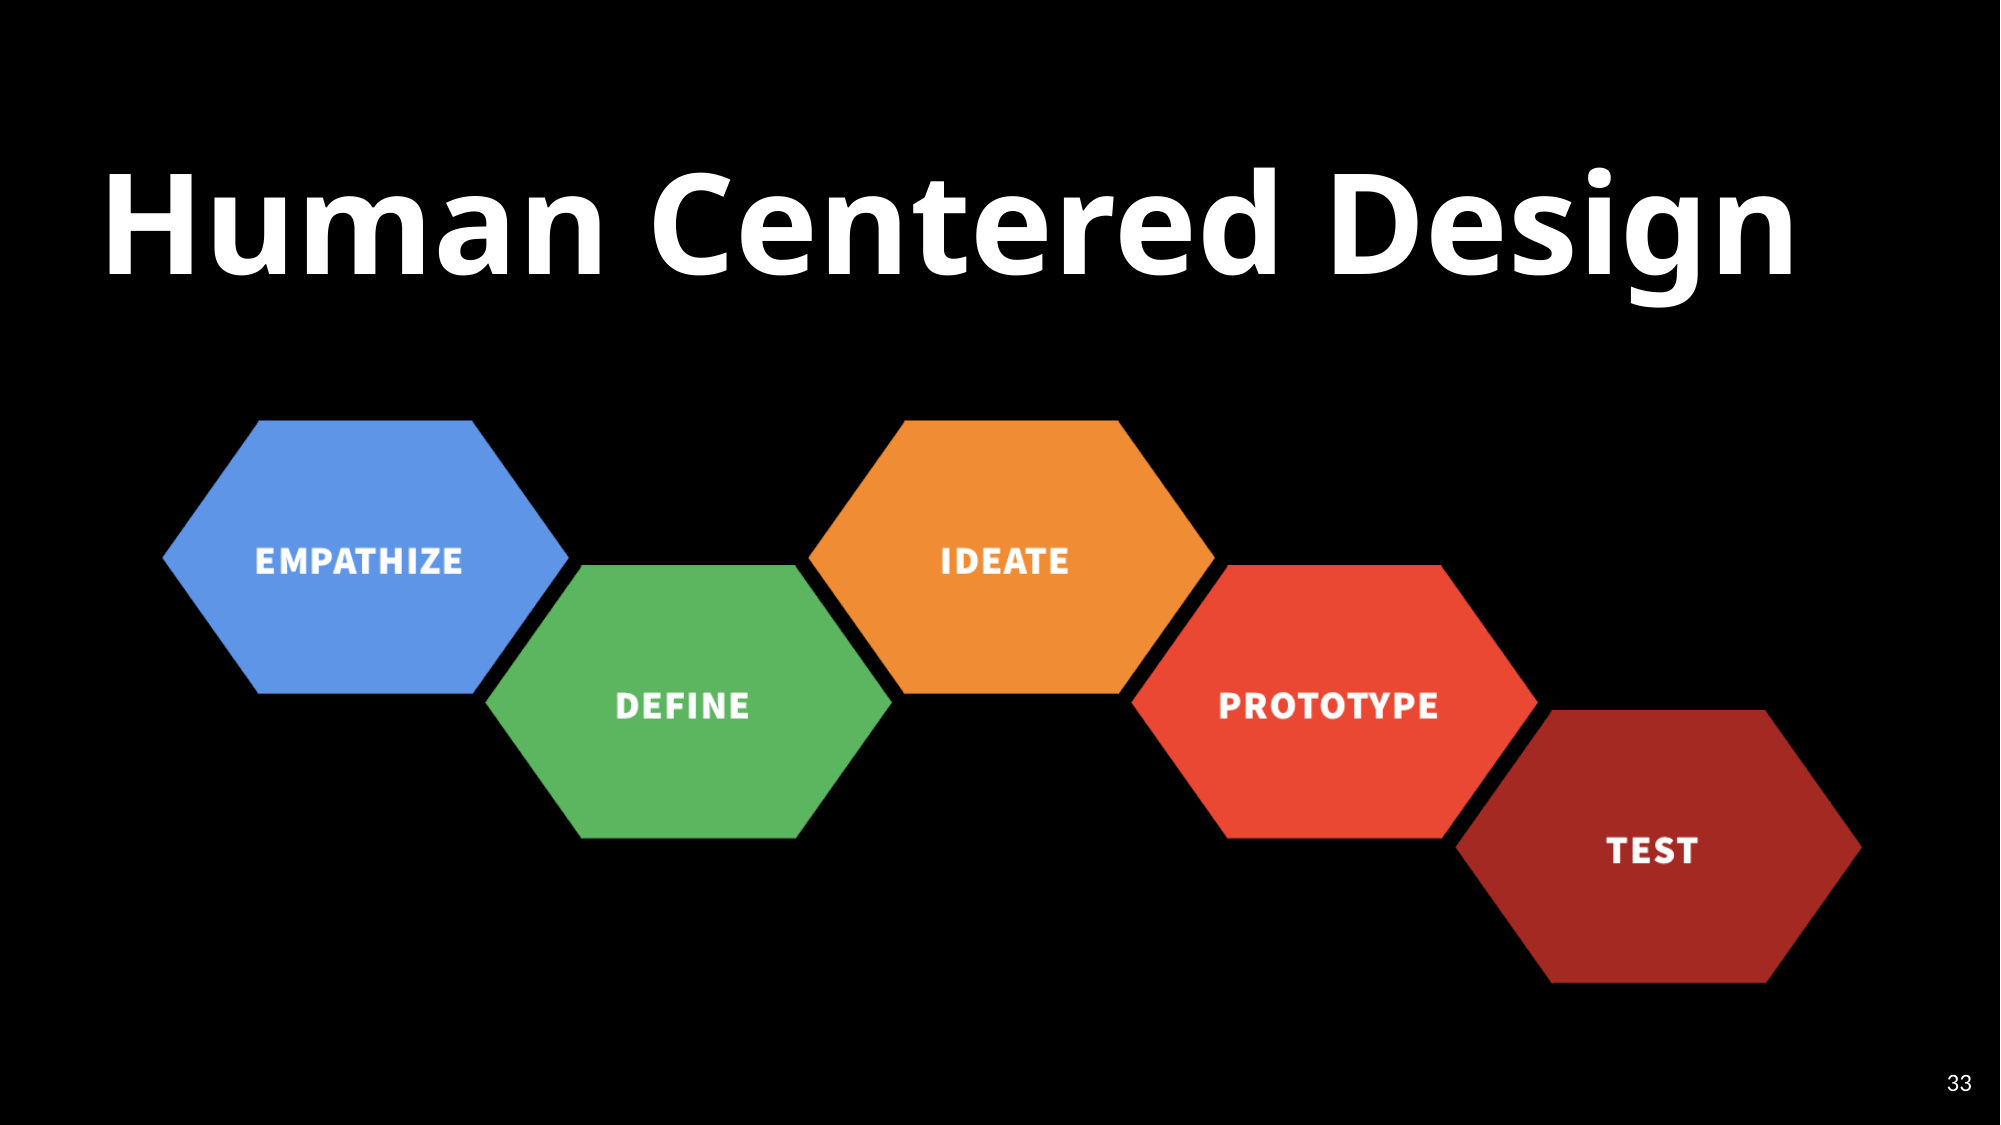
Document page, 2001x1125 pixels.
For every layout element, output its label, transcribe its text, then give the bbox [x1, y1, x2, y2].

slide_number 33 [1867, 1038, 1988, 1125]
picture [157, 417, 1868, 987]
title Human Centered Design [82, 93, 1868, 366]
